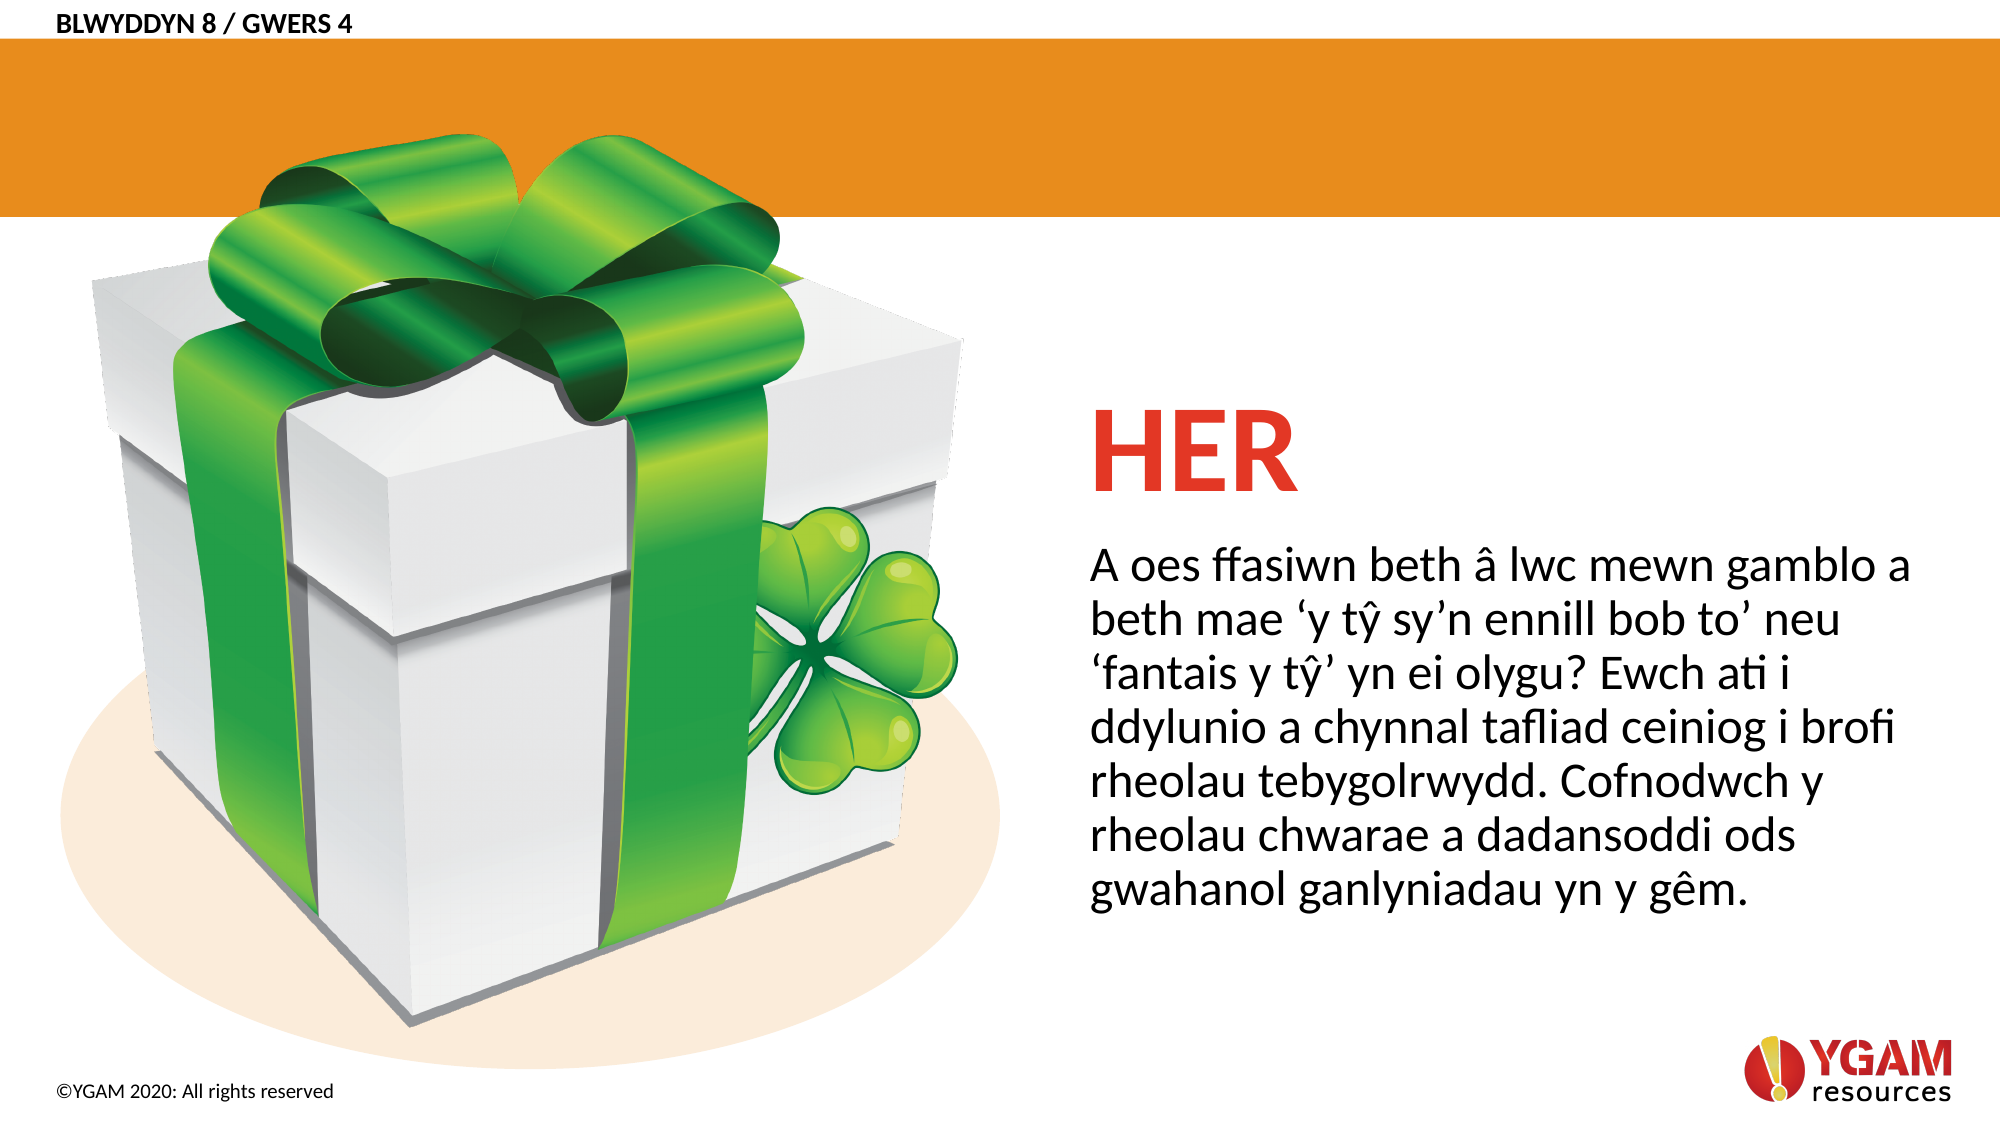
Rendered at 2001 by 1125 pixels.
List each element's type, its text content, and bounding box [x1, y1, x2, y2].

picture [1739, 1033, 1956, 1108]
list BLWYDDYN 8 / GWERS 4 [40, 0, 961, 57]
title HER [1075, 206, 1940, 527]
picture [32, 102, 1028, 1070]
list A oes ffasiwn beth â lwc mewn gamblo a beth mae ‘y tŷ sy’n ennill bob to’ neu ‘fantais y tŷ’ yn ei olygu? Ewch ati i ddylunio a chynnal tafliad ceiniog i brofi rheolau tebygolrwydd. Cofnodwch y rheolau chwarae a dadansoddi ods gwahanol ganlyniadau yn y gêm. [1075, 530, 1940, 1006]
